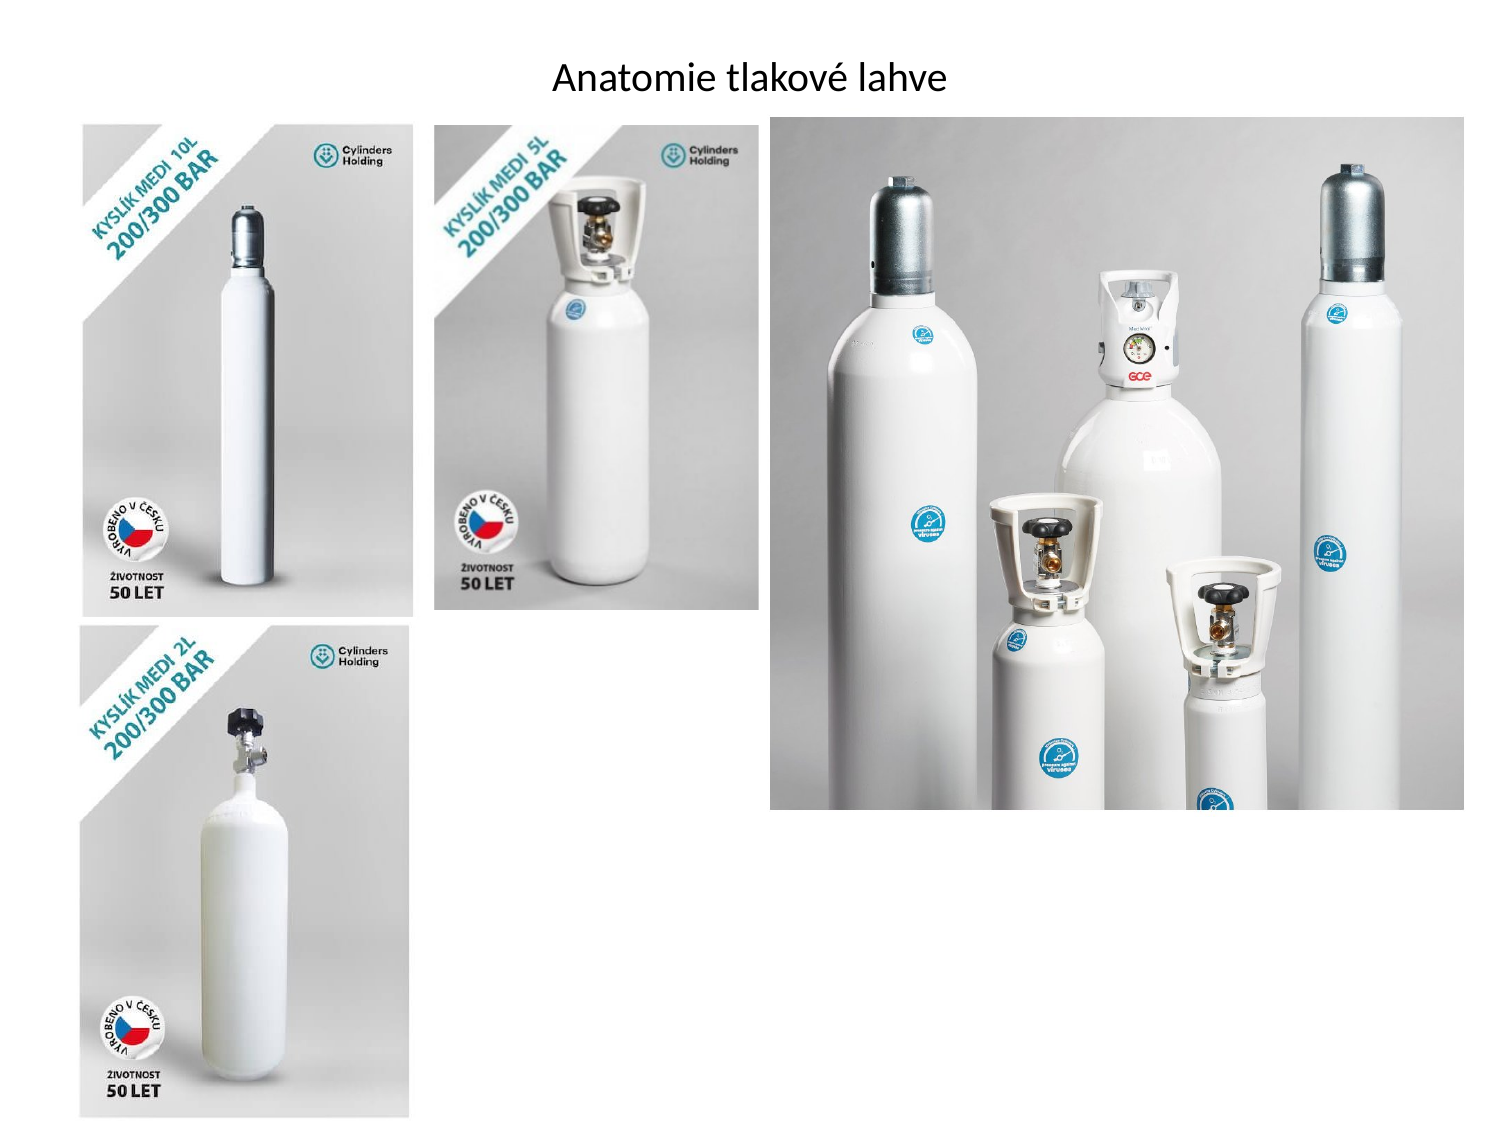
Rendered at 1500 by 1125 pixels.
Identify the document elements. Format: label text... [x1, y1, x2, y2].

text_box Anatomie tlakové lahve [200, 42, 1300, 108]
picture [427, 108, 1471, 818]
picture [64, 109, 423, 1125]
